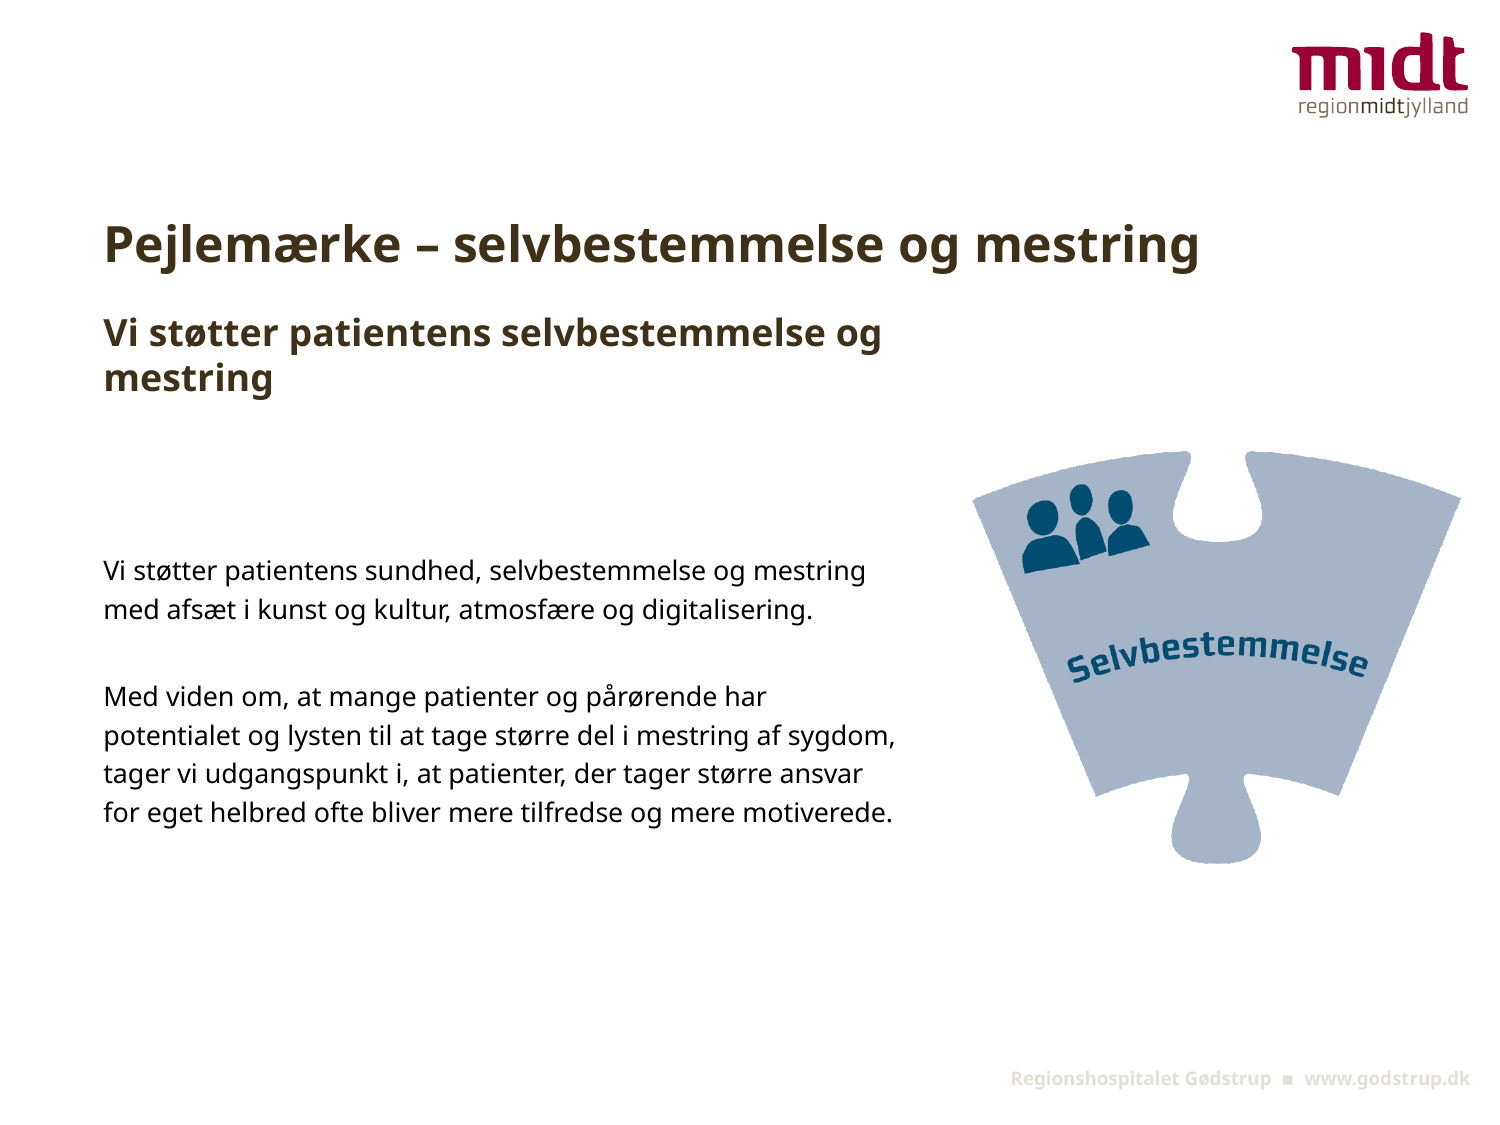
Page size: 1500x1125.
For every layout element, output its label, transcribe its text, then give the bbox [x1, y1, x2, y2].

footer Regionshospitalet Gødstrup ▪ www.godstrup.dk [649, 1038, 1471, 1090]
list Vi støtter patientens selvbestemmelse og mestring [103, 317, 1037, 399]
list Vi støtter patientens sundhed, selvbestemmelse og mestring med afsæt i kunst og kultur, atmosfære og digitalisering. Med viden om, at mange patienter og pårørende har potentialet og lysten til at tage større del i mestring af sygdom, tager vi udgangspunkt i, at patienter, der tager større ansvar for eget helbred ofte bliver mere tilfredse og mere motiverede. [103, 461, 898, 916]
picture [950, 414, 1483, 885]
text_box Pejlemærke – selvbestemmelse og mestring [103, 204, 1285, 317]
